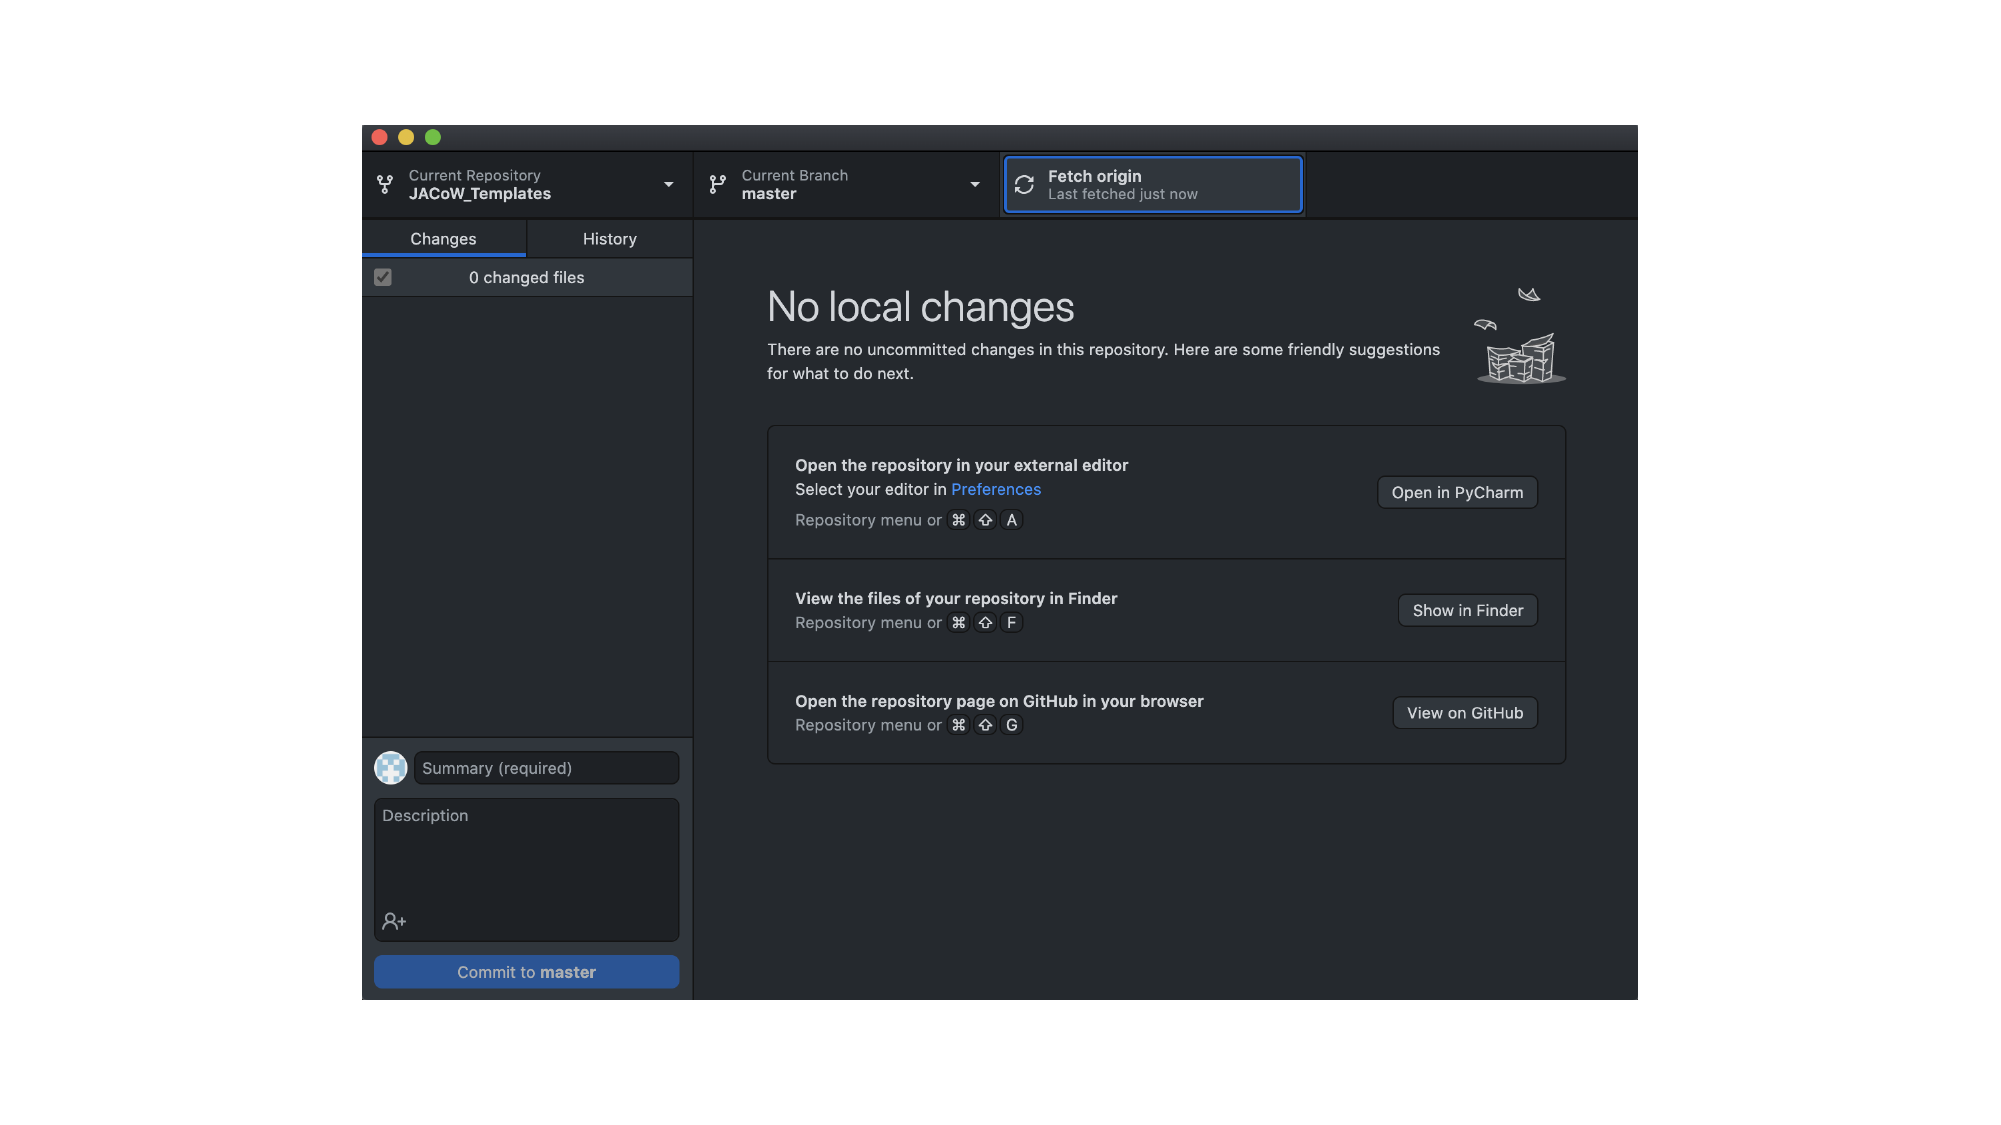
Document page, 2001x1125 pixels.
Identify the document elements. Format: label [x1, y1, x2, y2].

picture [362, 125, 1638, 1000]
